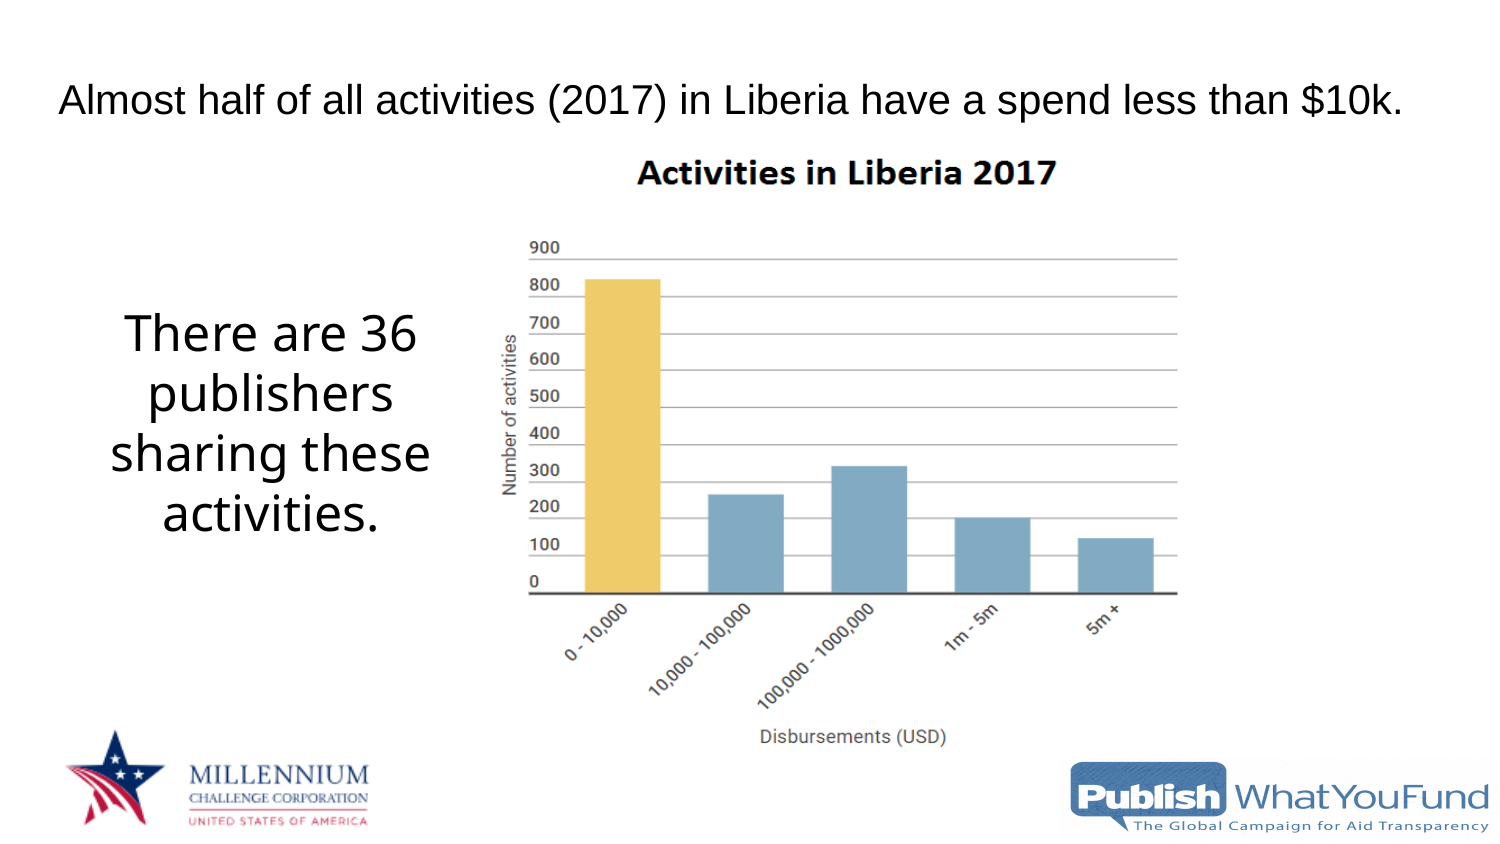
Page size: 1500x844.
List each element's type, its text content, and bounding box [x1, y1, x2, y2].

picture [490, 145, 1219, 756]
picture [25, 718, 418, 844]
text_box Almost half of all activities (2017) in Liberia have a spend less than $10k. [43, 15, 1457, 263]
title There are 36 publishers sharing these activities. [41, 217, 485, 627]
picture [1060, 758, 1500, 842]
